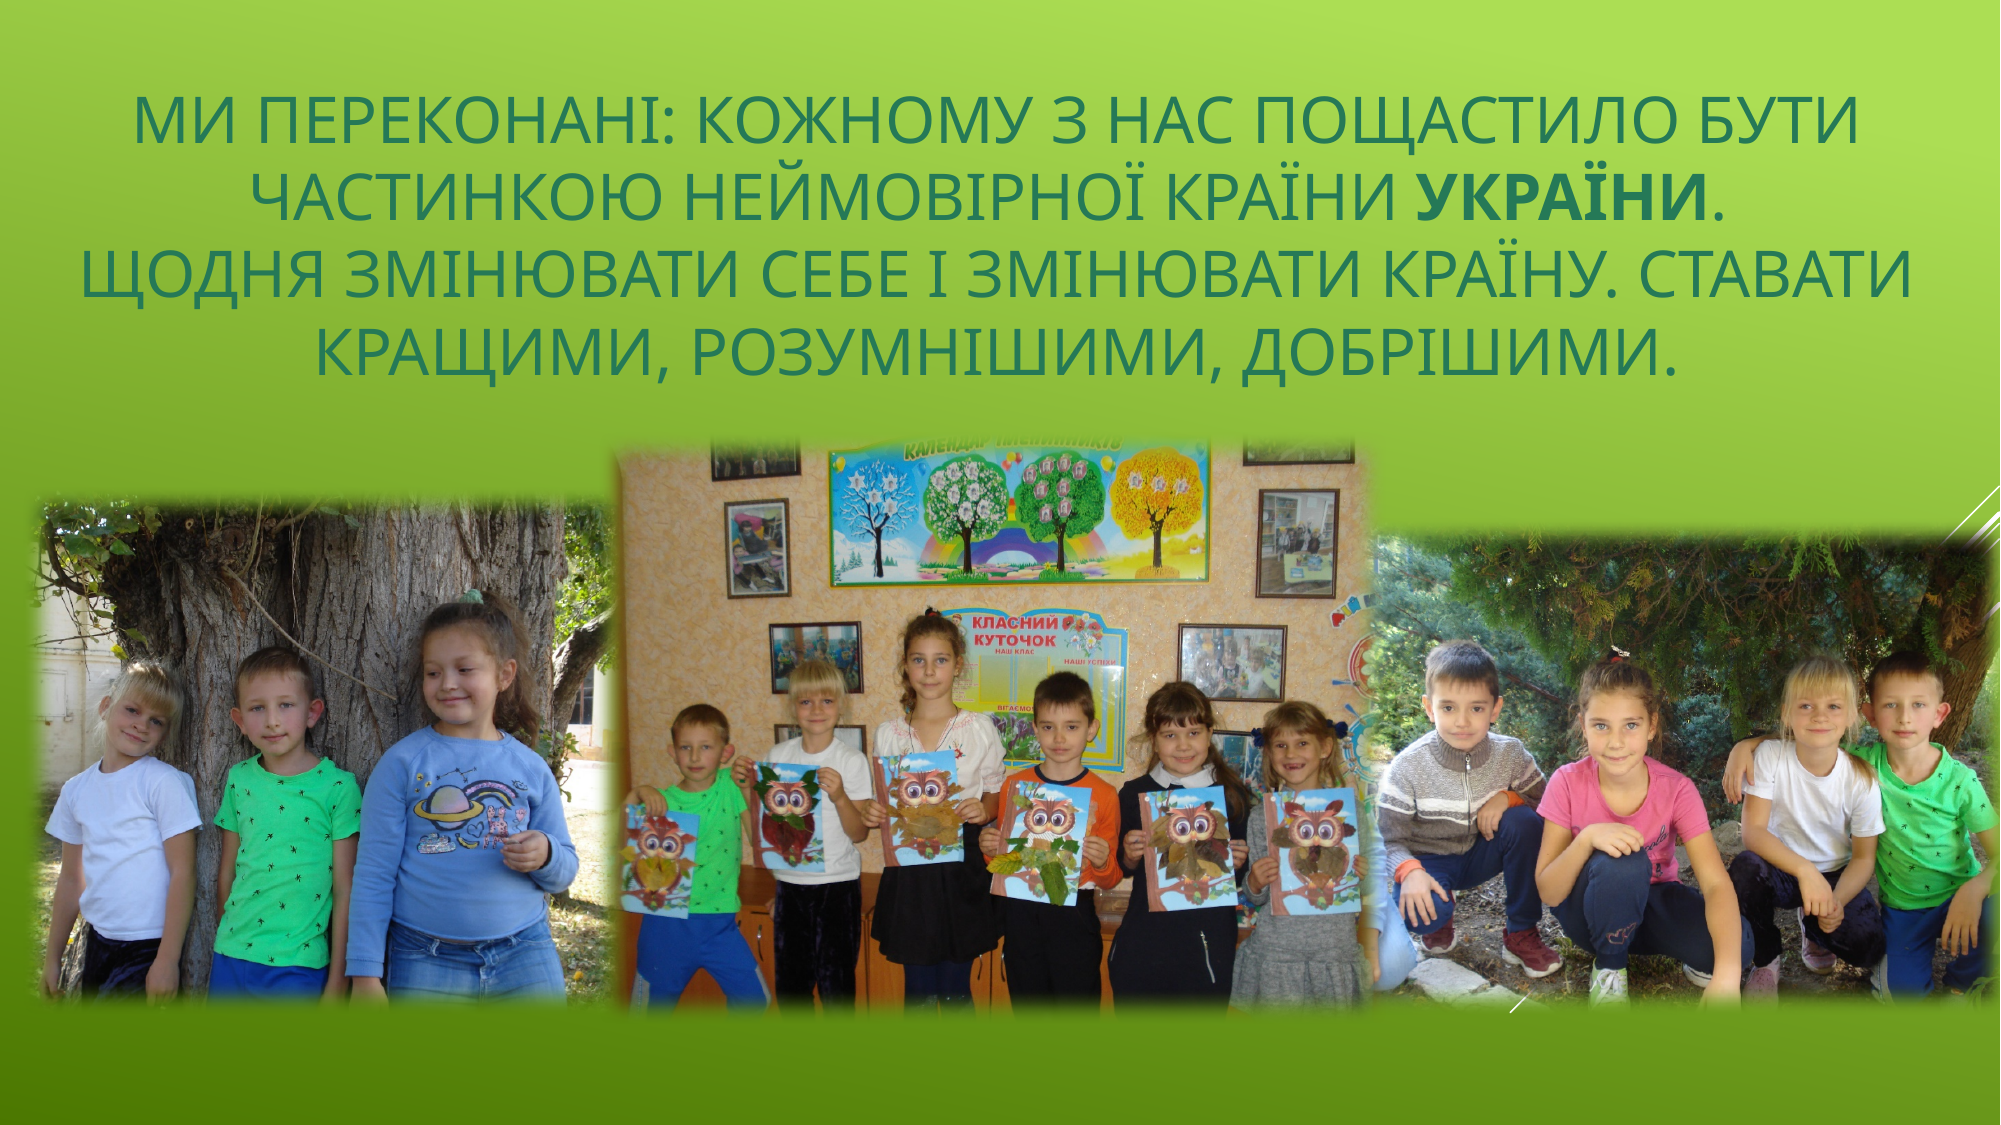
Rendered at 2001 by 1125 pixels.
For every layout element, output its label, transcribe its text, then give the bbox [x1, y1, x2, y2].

title Ми переконані: кожному з нас пощастило бути частинкою неймовірної країни України. Щодня змінювати себе і змінювати країну. Ставати кращими, розумнішими, добрішими. [22, 37, 1971, 518]
picture [21, 432, 2000, 1024]
